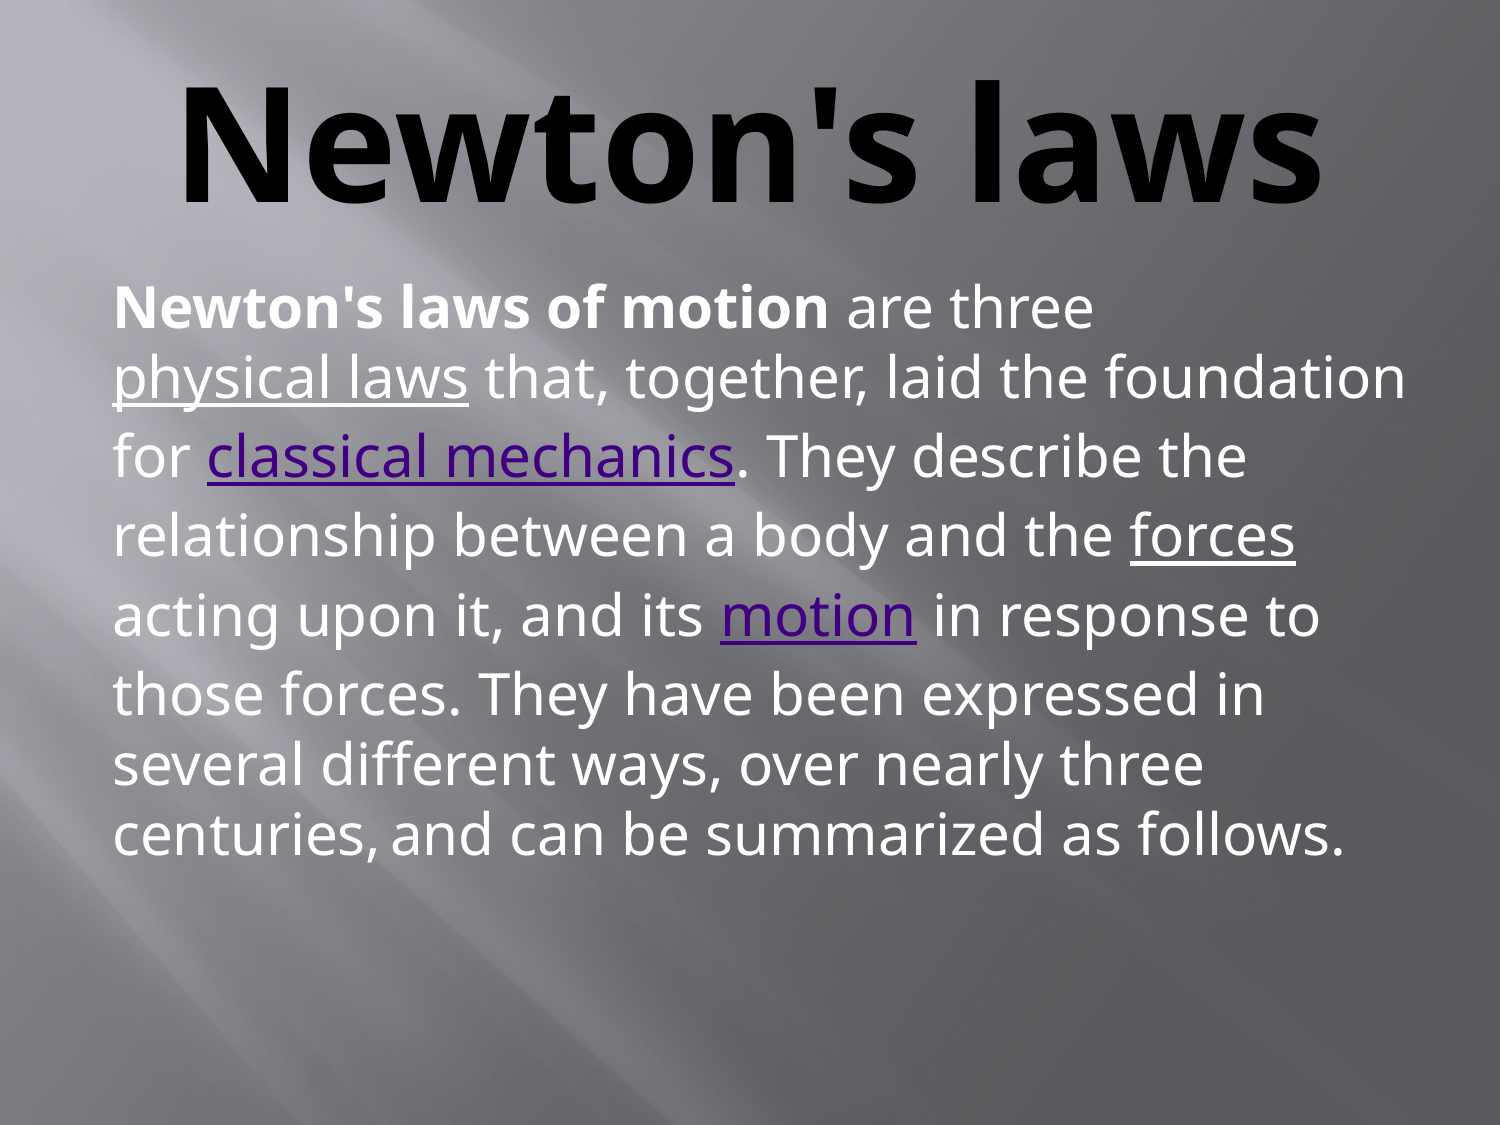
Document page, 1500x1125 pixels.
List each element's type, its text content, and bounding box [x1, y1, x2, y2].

list Newton's laws of motion are three physical laws that, together, laid the foundation for classical mechanics. They describe the relationship between a body and the forces acting upon it, and its motion in response to those forces. They have been expressed in several different ways, over nearly three centuries, and can be summarized as follows. [75, 262, 1425, 1035]
title Newton's laws [75, 45, 1425, 233]
